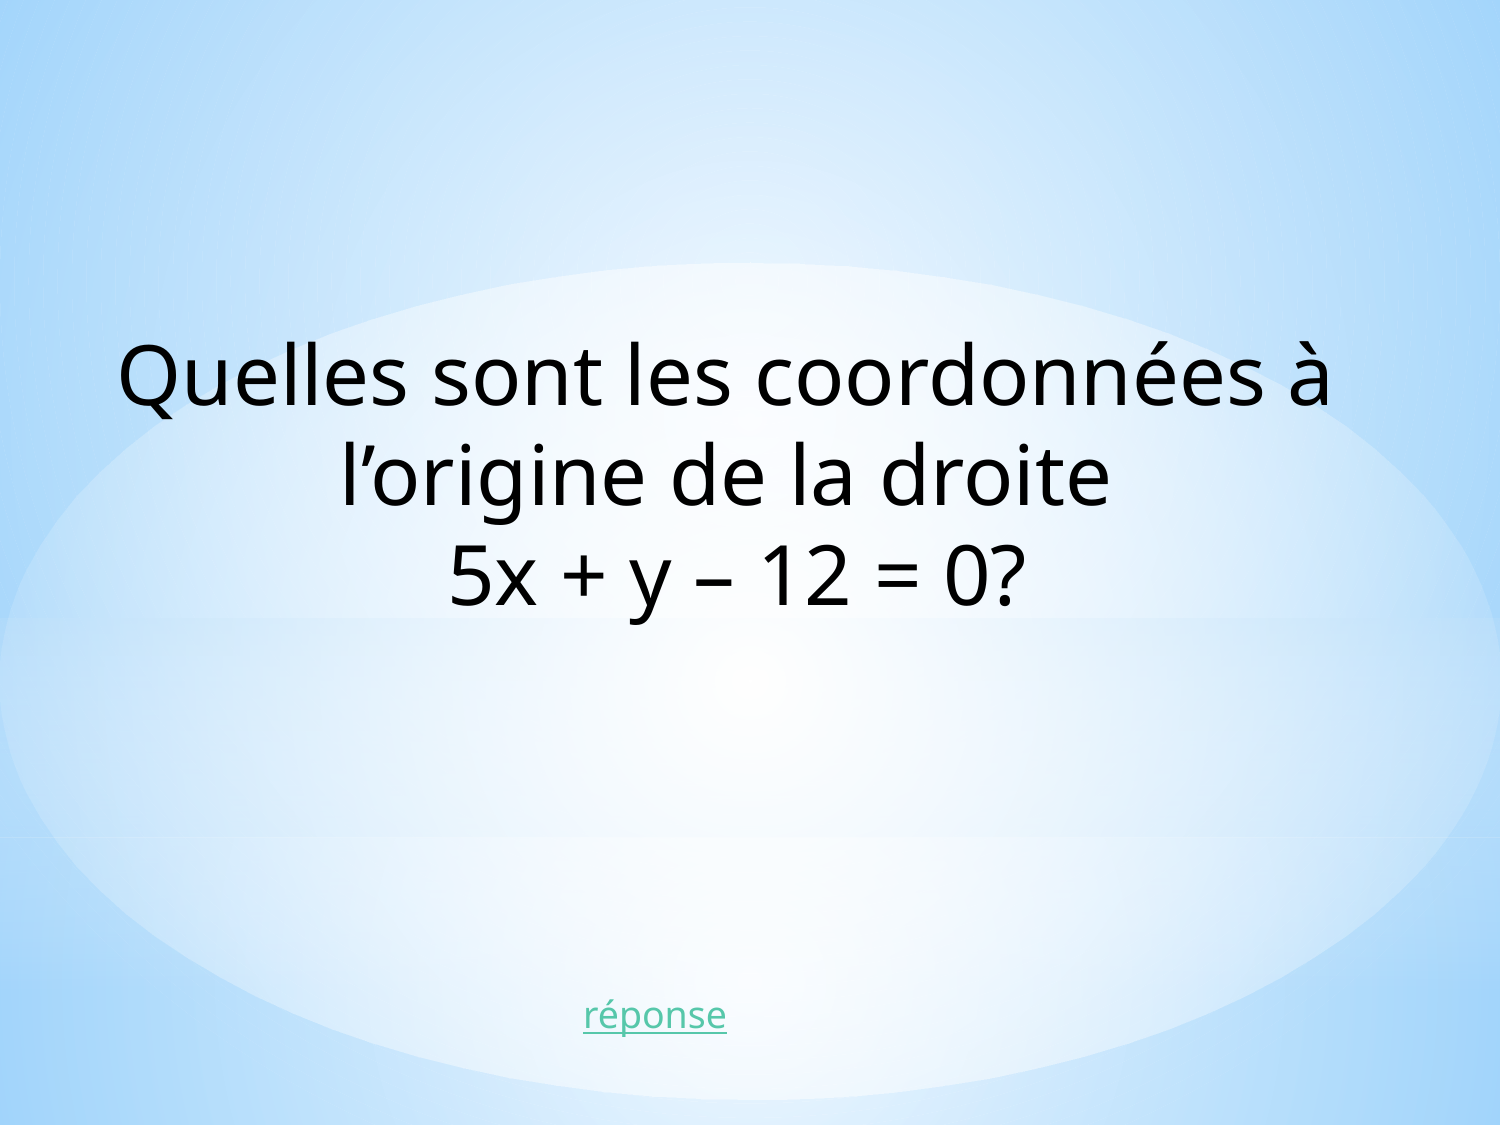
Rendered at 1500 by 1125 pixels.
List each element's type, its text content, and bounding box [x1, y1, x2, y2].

text_box réponse [568, 983, 743, 1050]
text_box Quelles sont les coordonnées à l’origine de la droite 5x + y – 12 = 0? [101, 314, 1373, 630]
